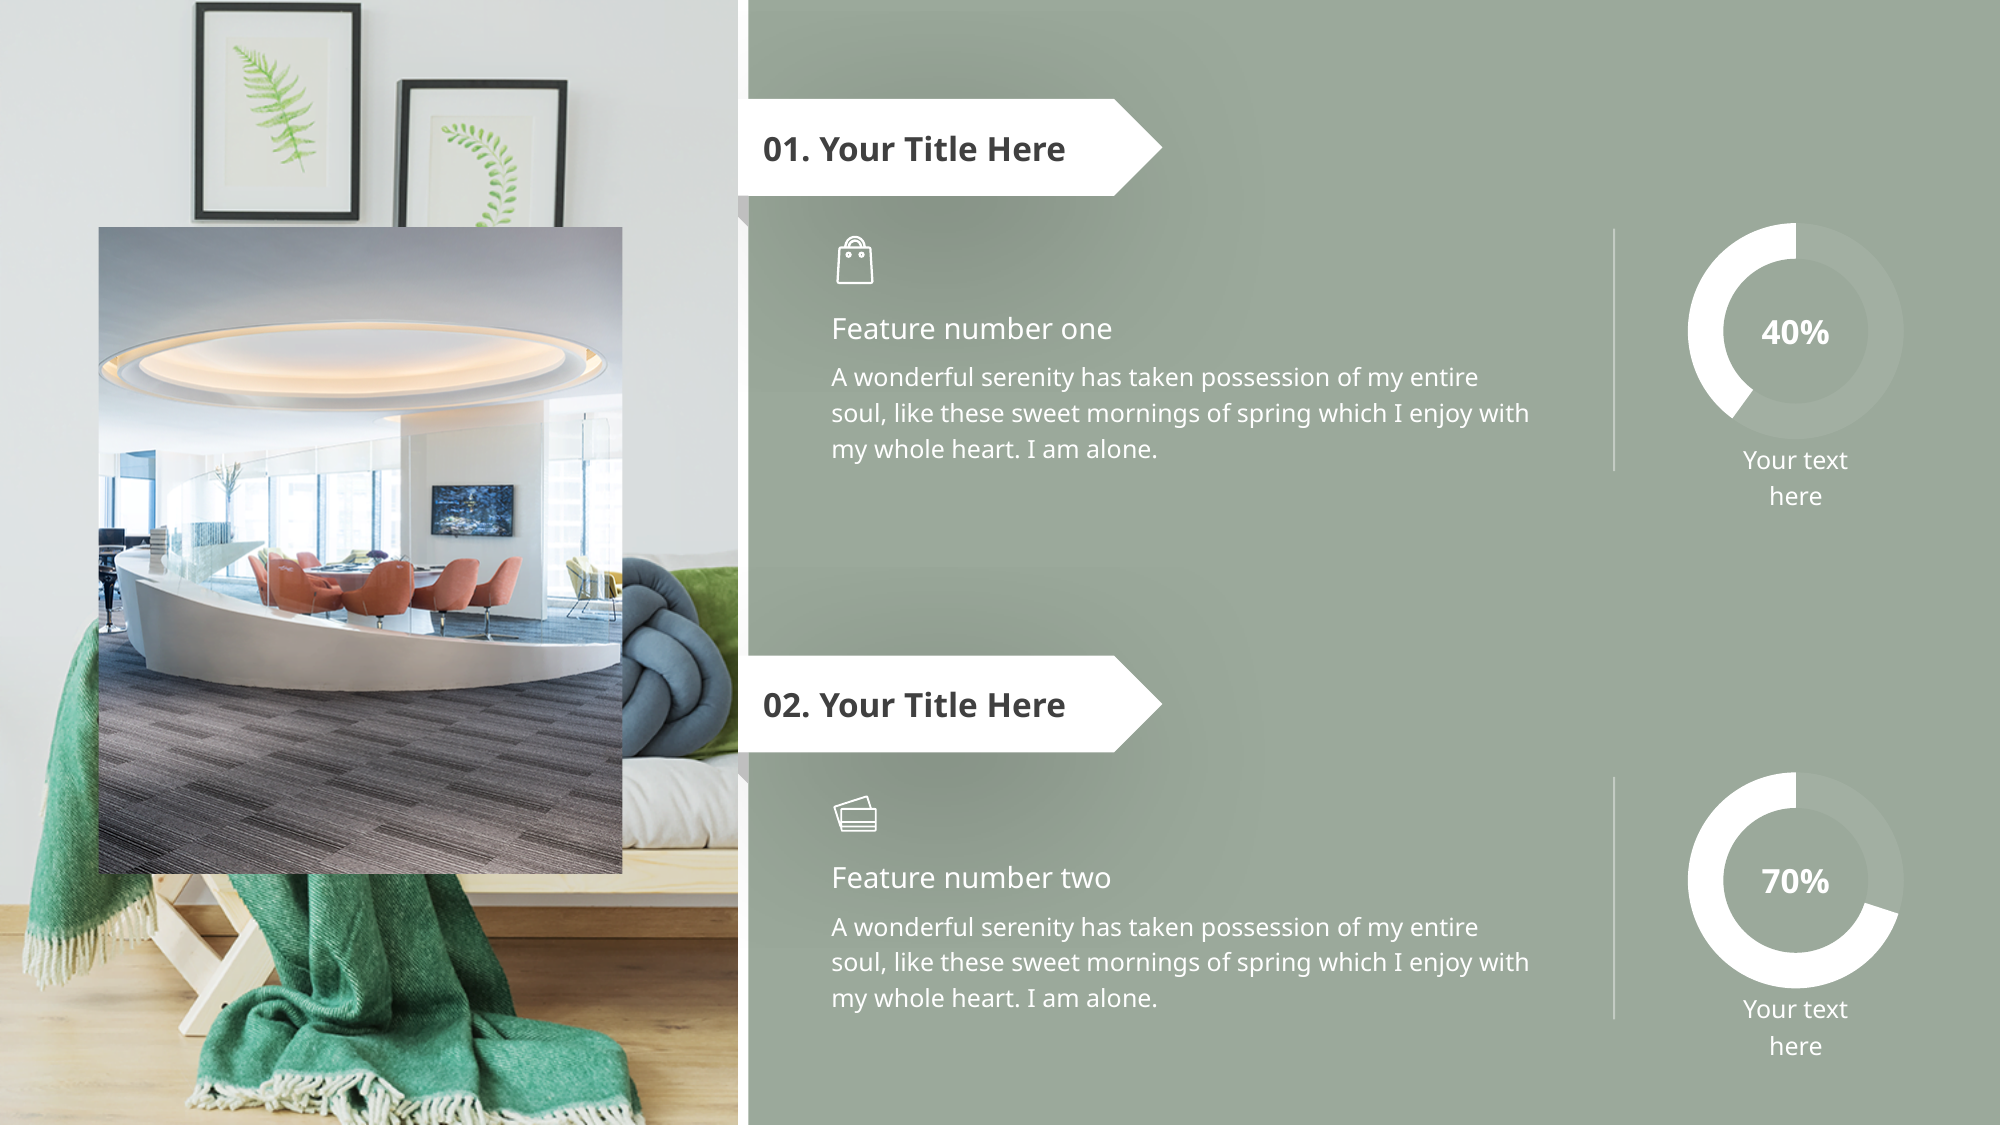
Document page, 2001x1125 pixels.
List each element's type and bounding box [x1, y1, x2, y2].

text_box [738, 98, 1163, 228]
text_box [1683, 193, 1909, 520]
text_box [816, 852, 1555, 1022]
text_box [1683, 742, 1909, 1069]
text_box [738, 655, 1163, 784]
picture [0, 0, 738, 1125]
text_box [816, 302, 1555, 473]
text_box [836, 234, 874, 285]
text_box [747, 0, 2000, 1125]
text_box [833, 795, 877, 832]
